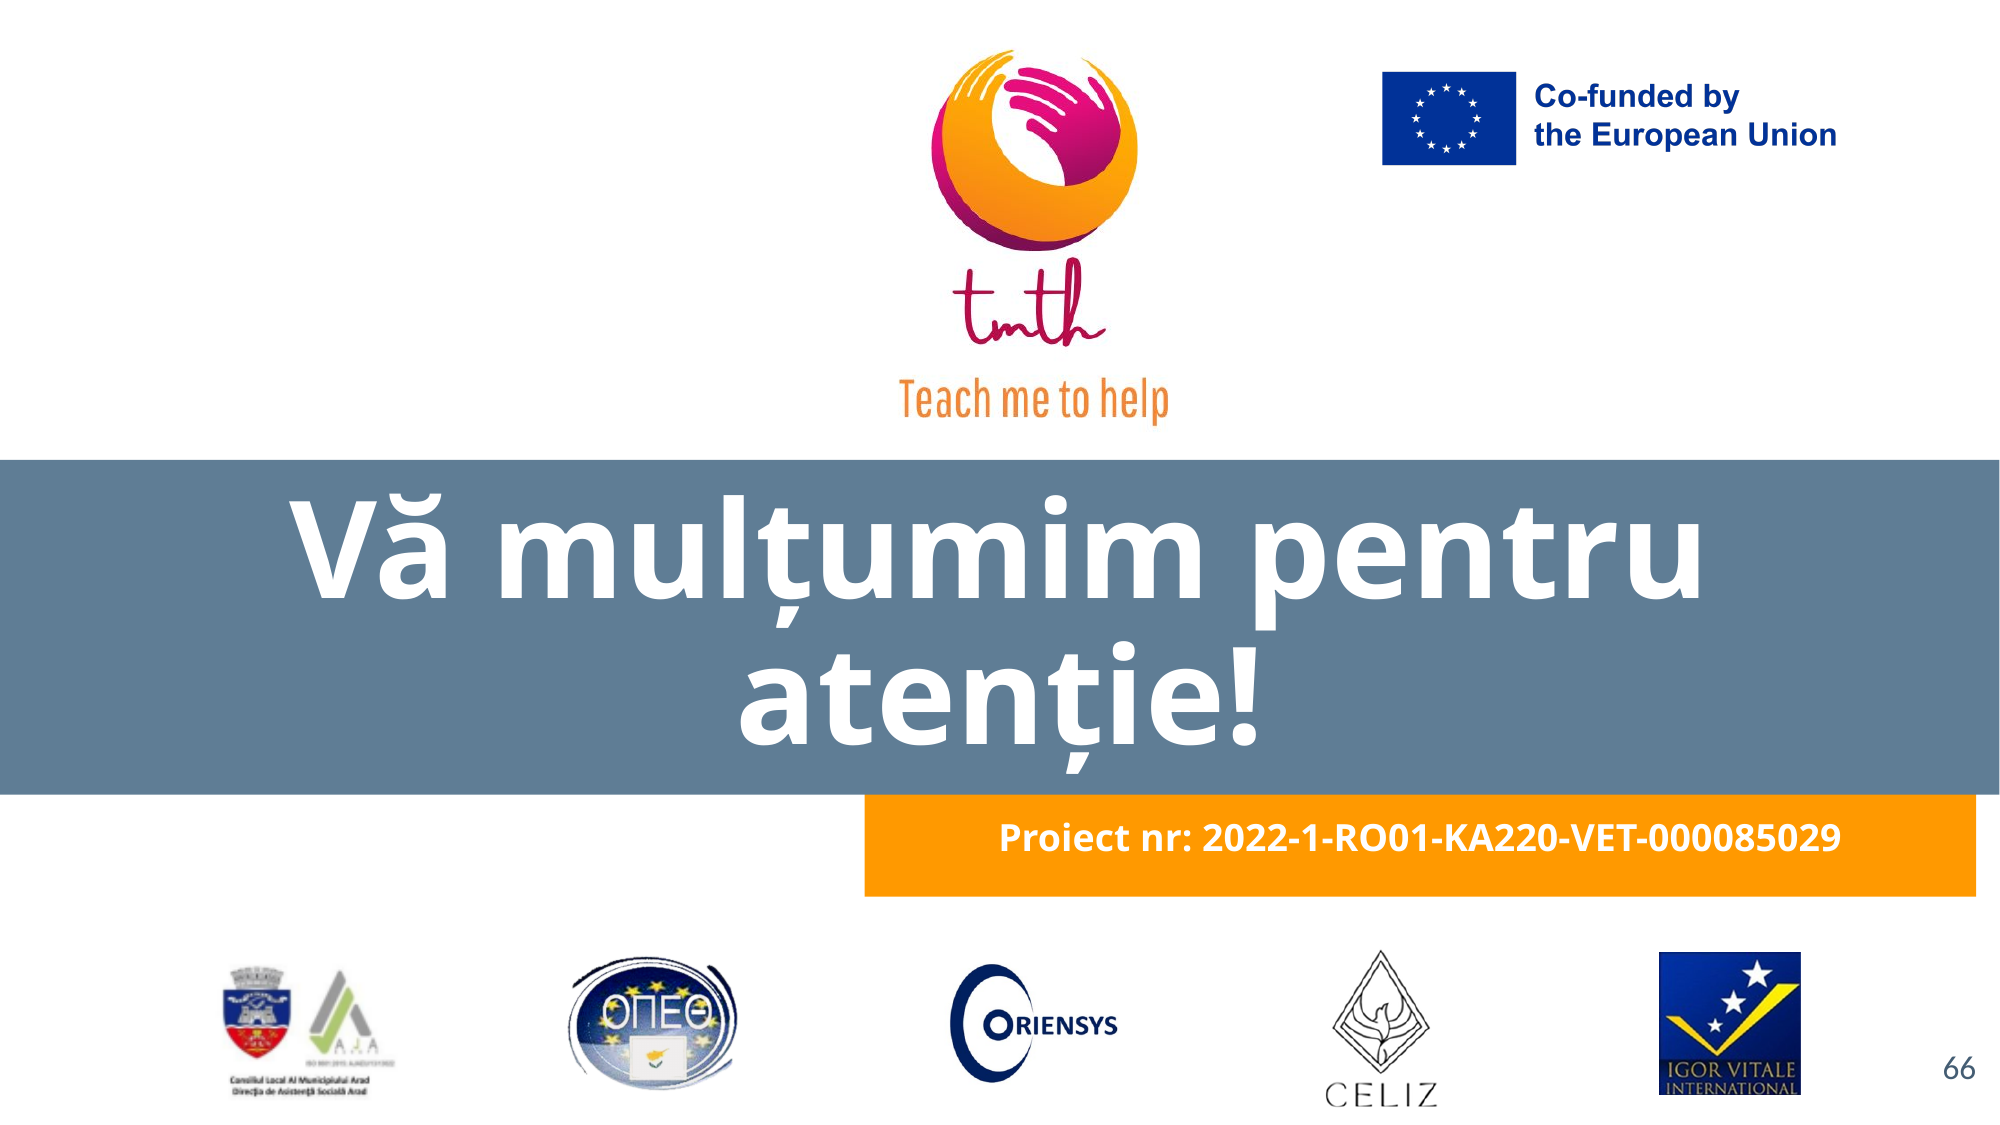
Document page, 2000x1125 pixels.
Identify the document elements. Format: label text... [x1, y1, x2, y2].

picture [1382, 63, 1842, 173]
picture [812, 15, 1256, 439]
text_box Vă mulțumim pentru atenție! [0, 459, 2000, 795]
text_box Proiect nr: 2022-1-RO01-KA220-VET-000085029 [864, 795, 1977, 897]
slide_number ‹#› [1871, 1038, 1992, 1125]
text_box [198, 930, 1802, 1117]
